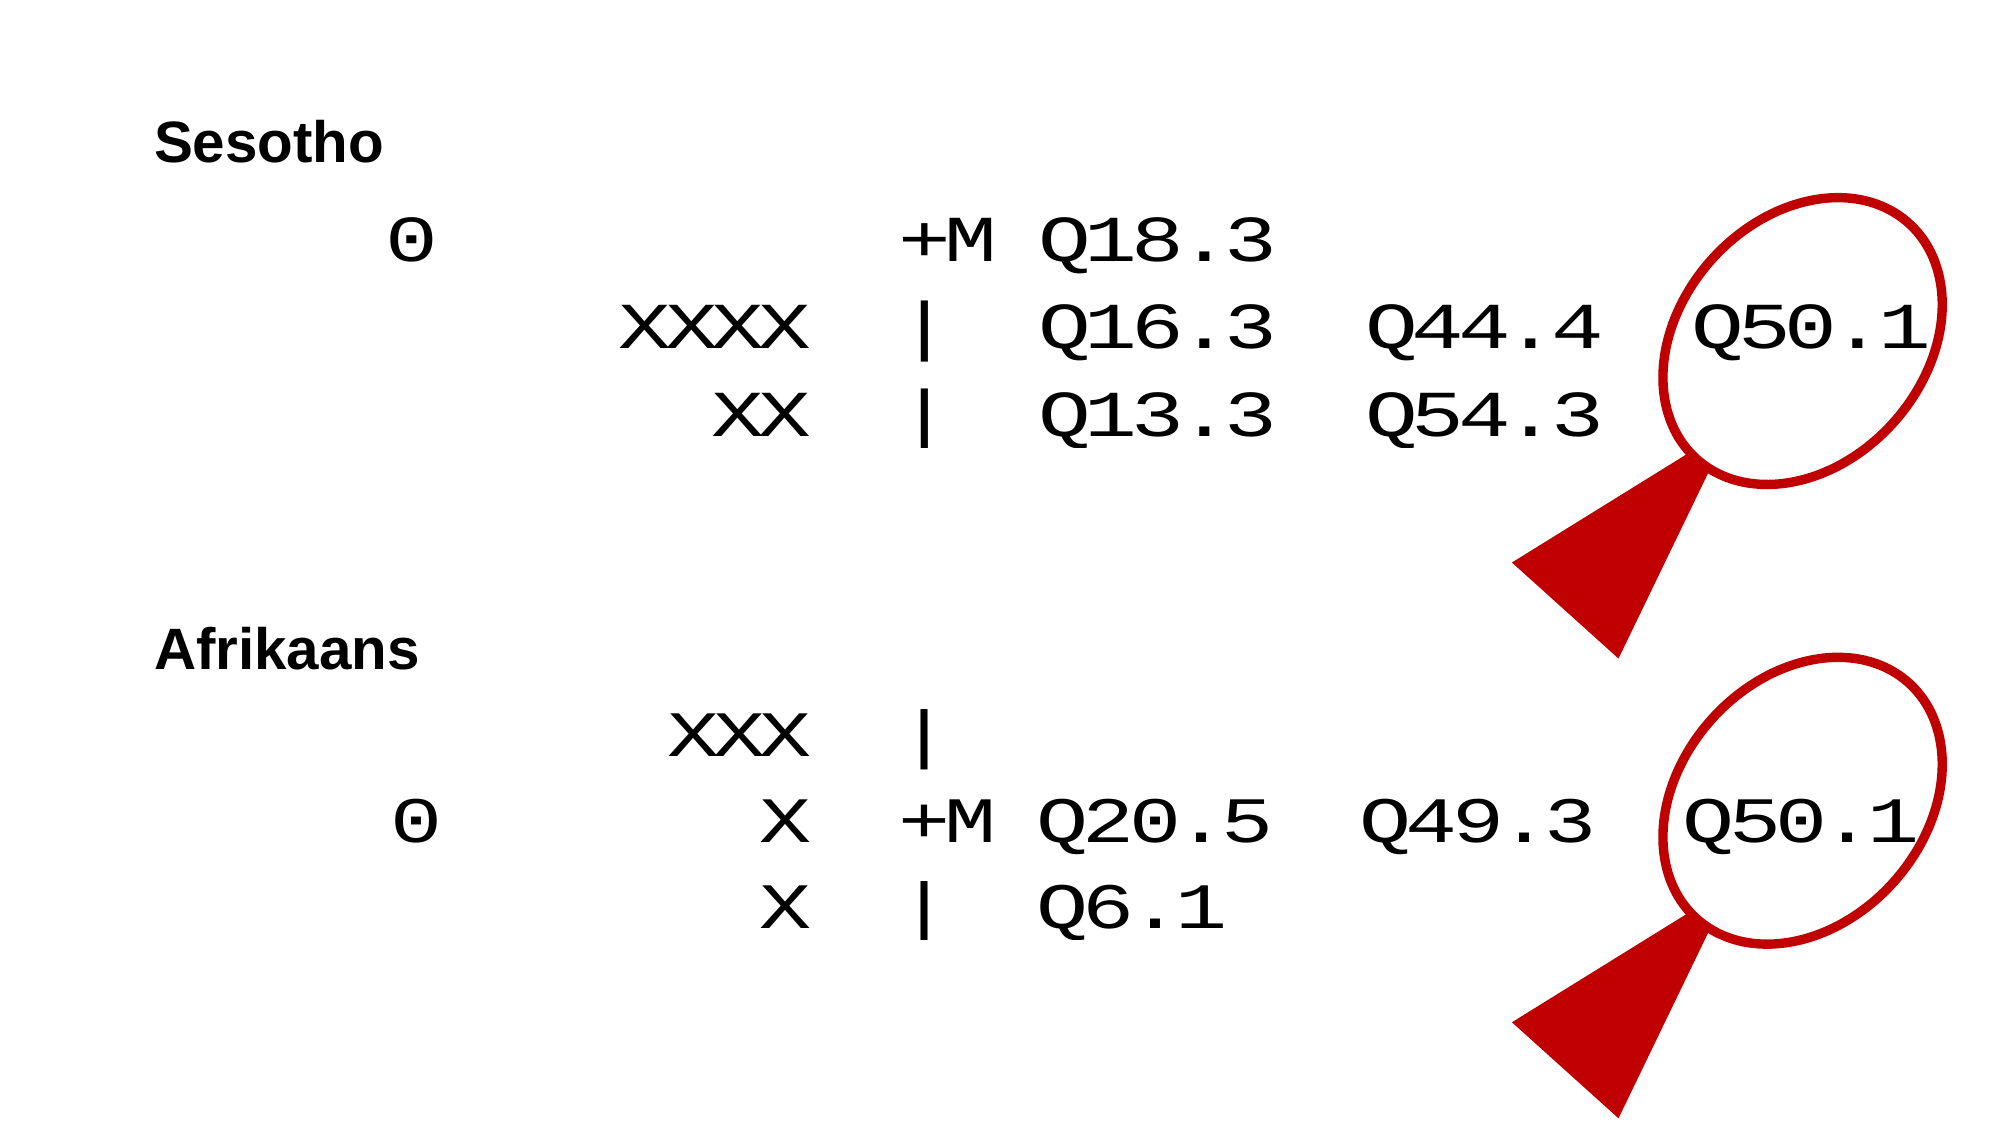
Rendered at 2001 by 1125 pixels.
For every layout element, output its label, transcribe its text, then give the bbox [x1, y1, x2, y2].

picture [188, 680, 2000, 945]
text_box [1477, 452, 1995, 538]
picture [180, 184, 2000, 452]
text_box Sesotho Afrikaans [134, 96, 1898, 805]
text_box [1477, 945, 1995, 997]
